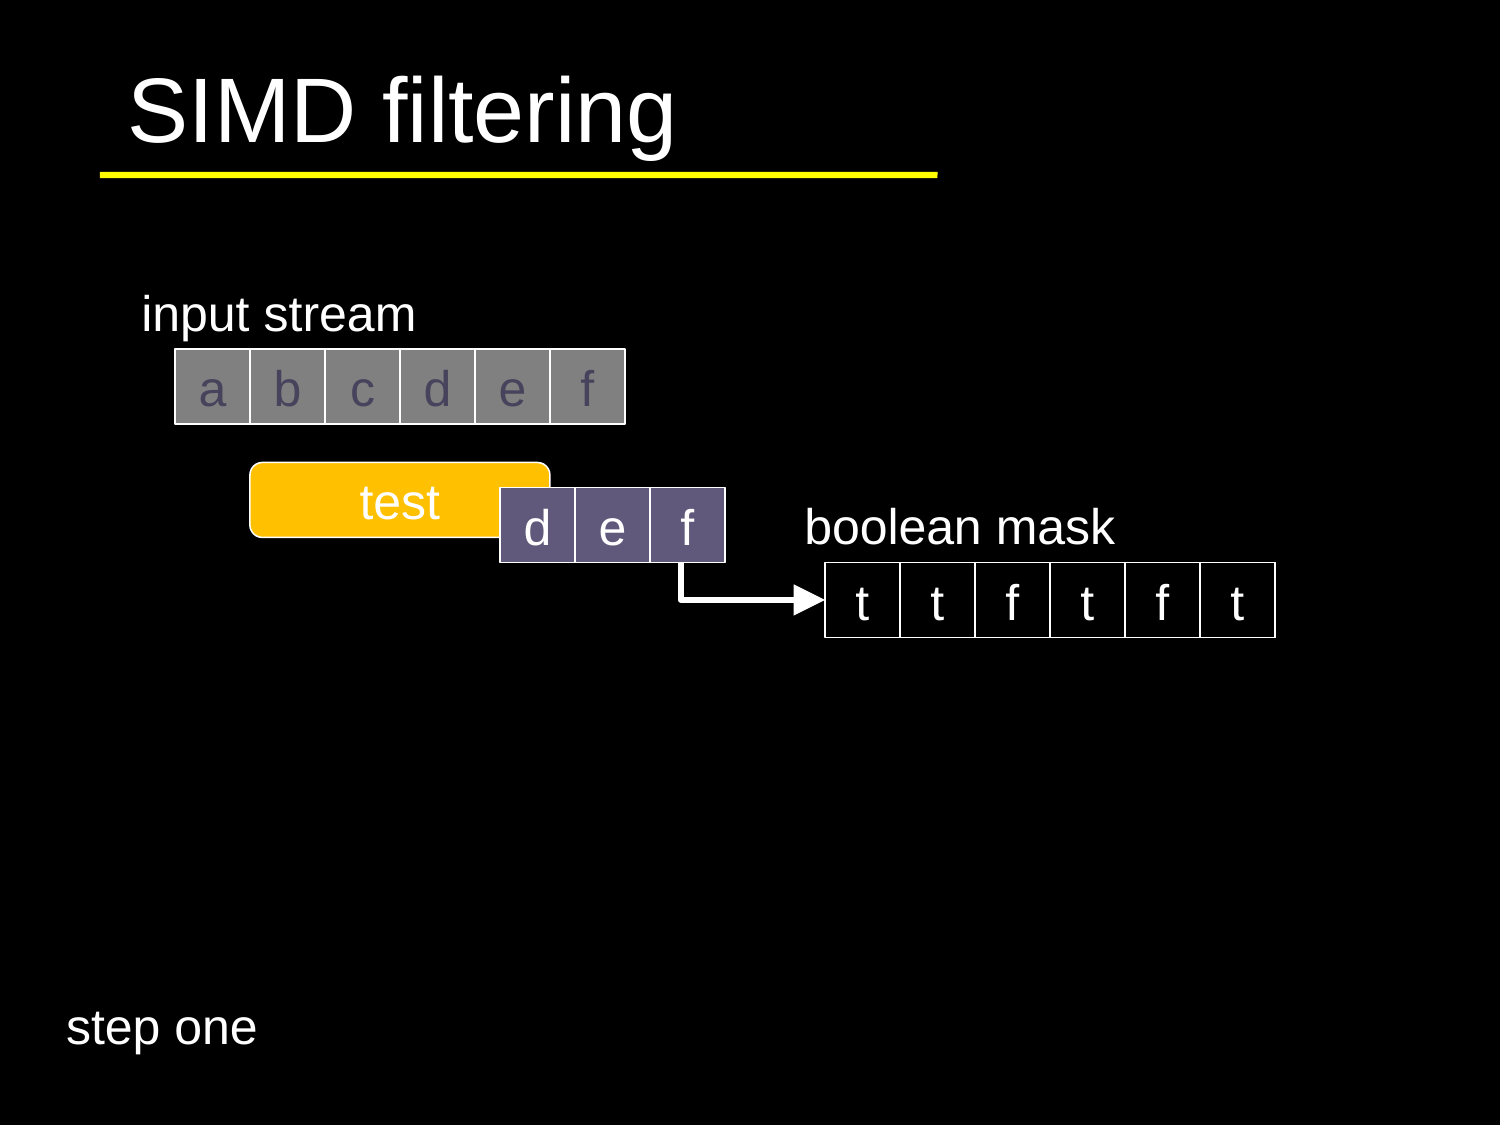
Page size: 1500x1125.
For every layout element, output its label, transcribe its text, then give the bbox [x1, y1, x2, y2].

text_box e [574, 487, 649, 535]
text_box t [824, 562, 899, 638]
text_box boolean mask [789, 487, 1131, 562]
title SIMD filtering [112, 12, 1388, 201]
text_box f [974, 562, 1047, 638]
text_box step one [51, 987, 273, 1063]
text_box f [649, 487, 725, 535]
text_box test [249, 462, 550, 538]
text_box d [499, 487, 574, 563]
text_box e [474, 349, 549, 425]
text_box input stream [126, 274, 432, 349]
text_box t [899, 562, 974, 638]
text_box c [324, 349, 400, 425]
text_box d [400, 349, 474, 425]
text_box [537, 537, 826, 601]
text_box b [249, 349, 324, 425]
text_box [1049, 562, 1276, 638]
text_box f [549, 349, 625, 425]
text_box a [174, 349, 249, 425]
